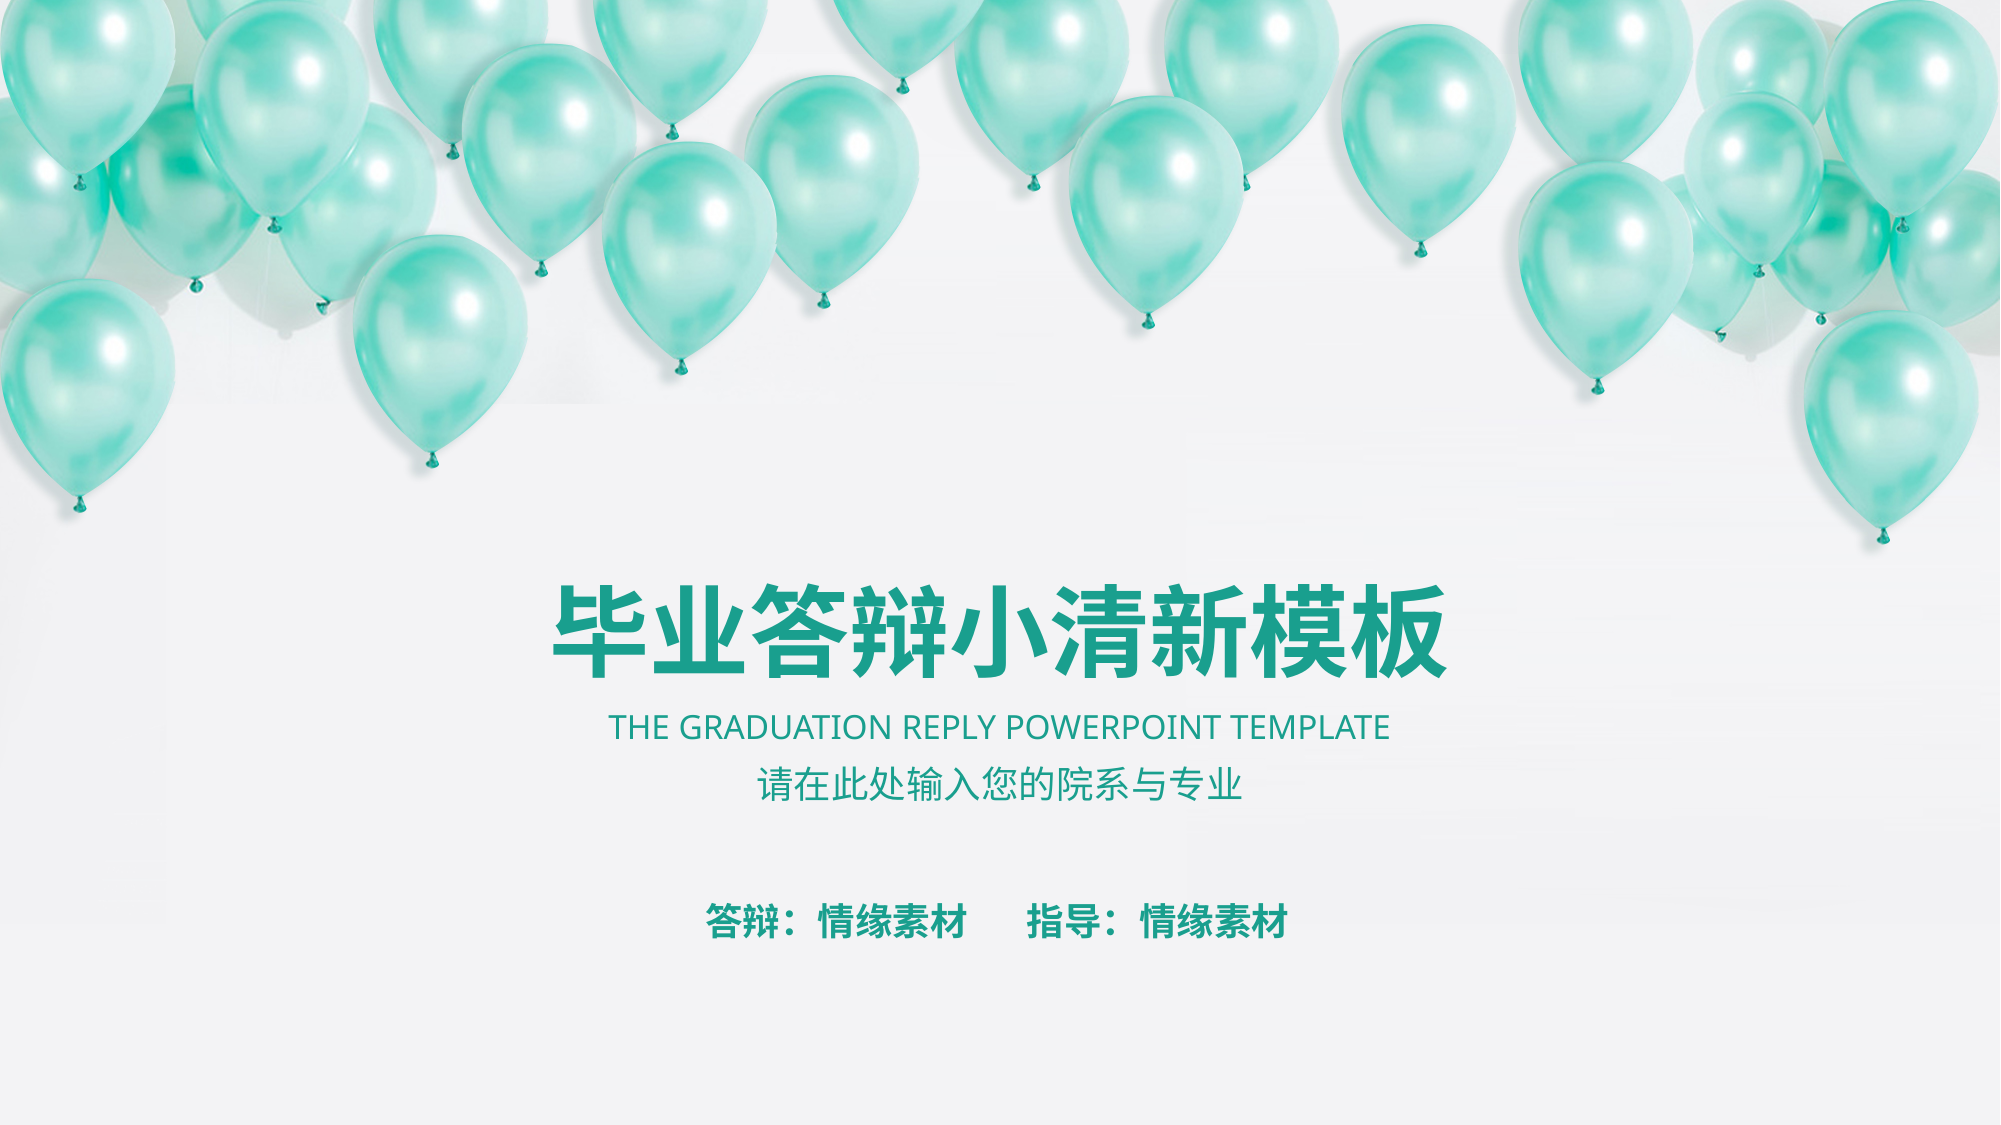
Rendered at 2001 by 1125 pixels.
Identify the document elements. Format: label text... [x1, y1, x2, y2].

text_box 答辩：情缘素材 [675, 890, 997, 951]
text_box 请在此处输入您的院系与专业 [681, 754, 1319, 814]
text_box THE GRADUATION REPLY POWERPOINT TEMPLATE [517, 698, 1483, 754]
text_box 毕业答辩小清新模板 [467, 562, 1533, 698]
text_box 指导：情缘素材 [997, 890, 1319, 951]
picture [0, 0, 2000, 923]
